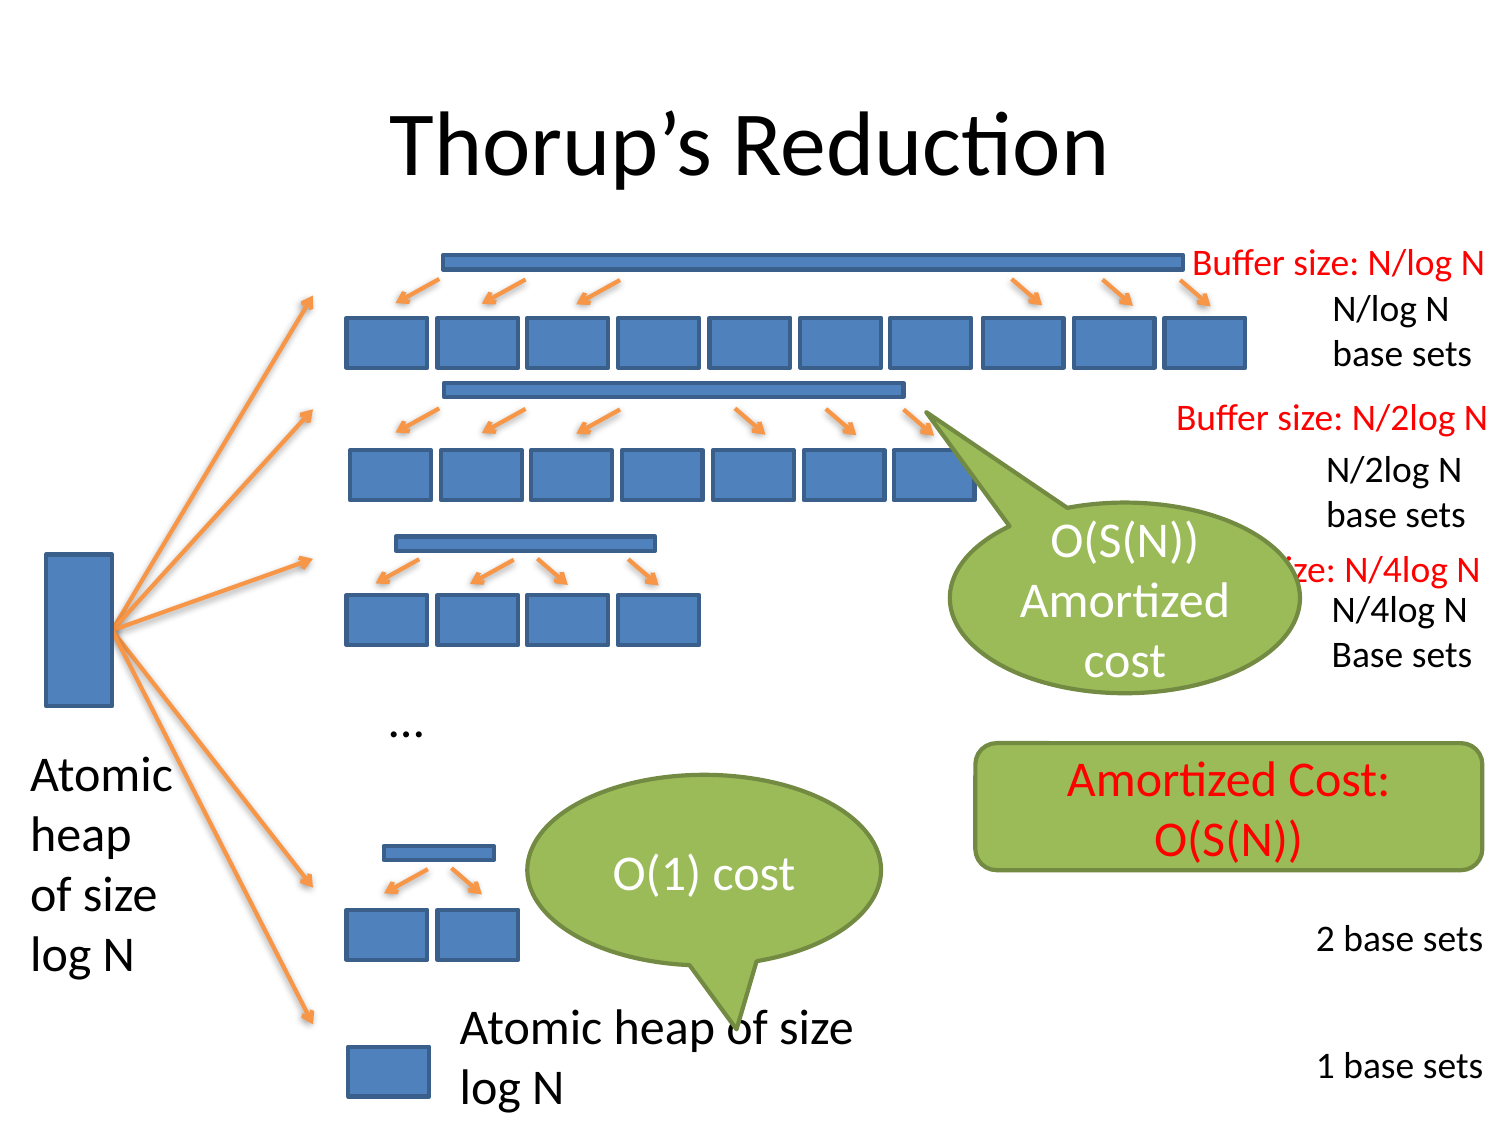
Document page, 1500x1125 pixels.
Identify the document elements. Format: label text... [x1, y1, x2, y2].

text_box 1 base sets [1300, 1033, 1499, 1094]
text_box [111, 408, 314, 558]
text_box [346, 1045, 431, 1099]
text_box N/4log N Base sets [1316, 607, 1488, 683]
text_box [375, 255, 1211, 895]
text_box [344, 908, 429, 962]
title Thorup’s Reduction [75, 45, 1425, 233]
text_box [1151, 229, 1500, 599]
text_box [344, 316, 370, 370]
text_box [435, 908, 520, 962]
text_box Atomic heap of size log N [15, 734, 106, 989]
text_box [111, 295, 314, 408]
text_box Amortized Cost: O(S(N)) [1217, 741, 1485, 873]
text_box [344, 593, 370, 647]
text_box O(S(N)) Amortized cost [1217, 607, 1302, 682]
text_box [348, 448, 370, 502]
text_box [111, 630, 314, 1025]
text_box O(1) cost [536, 904, 872, 1032]
text_box [44, 552, 105, 708]
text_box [111, 558, 314, 628]
text_box Atomic heap of size log N [444, 987, 881, 1123]
text_box 2 base sets [1300, 906, 1499, 967]
